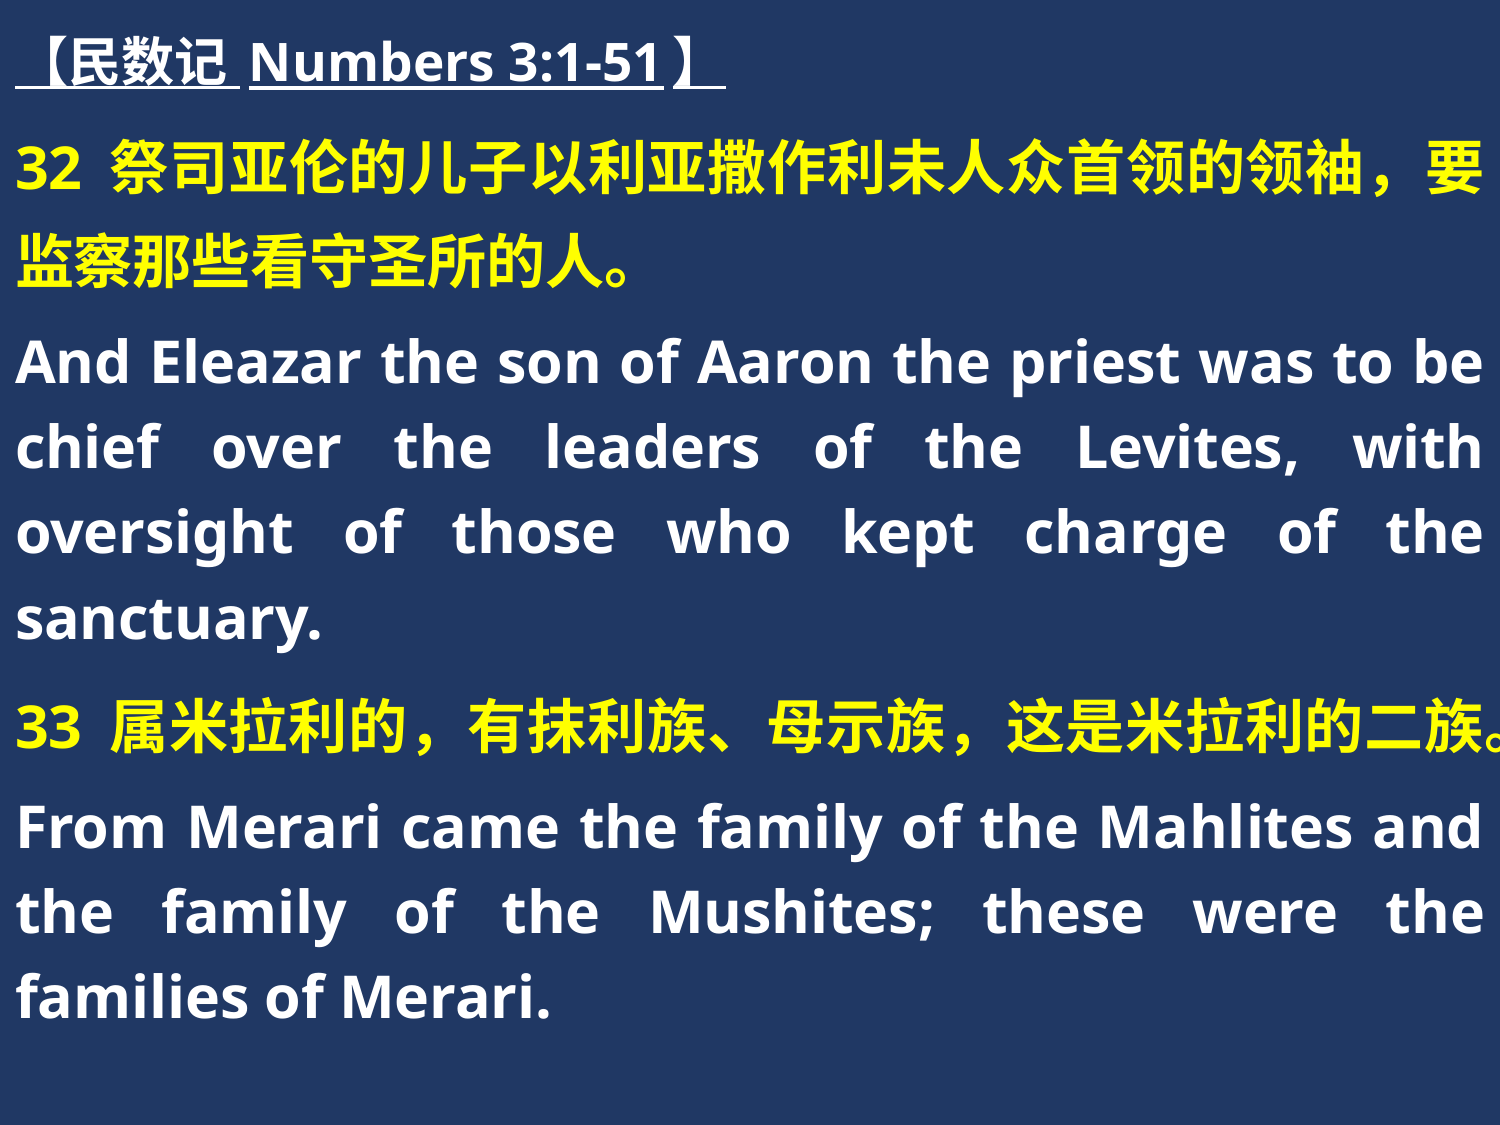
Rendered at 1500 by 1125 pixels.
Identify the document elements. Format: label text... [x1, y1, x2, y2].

list 【民数记 Numbers 3:1-51】 32 祭司亚伦的儿子以利亚撒作利未人众首领的领袖，要监察那些看守圣所的人。 And Eleazar the son of Aaron the priest was to be chief over the leaders of the Levites, with oversight of those who kept charge of the sanctuary. 33 属米拉利的，有抹利族、母示族，这是米拉利的二族。 From Merari came the family of the Mahlites and the family of the Mushites; these were the families of Merari. [0, 0, 1500, 1125]
